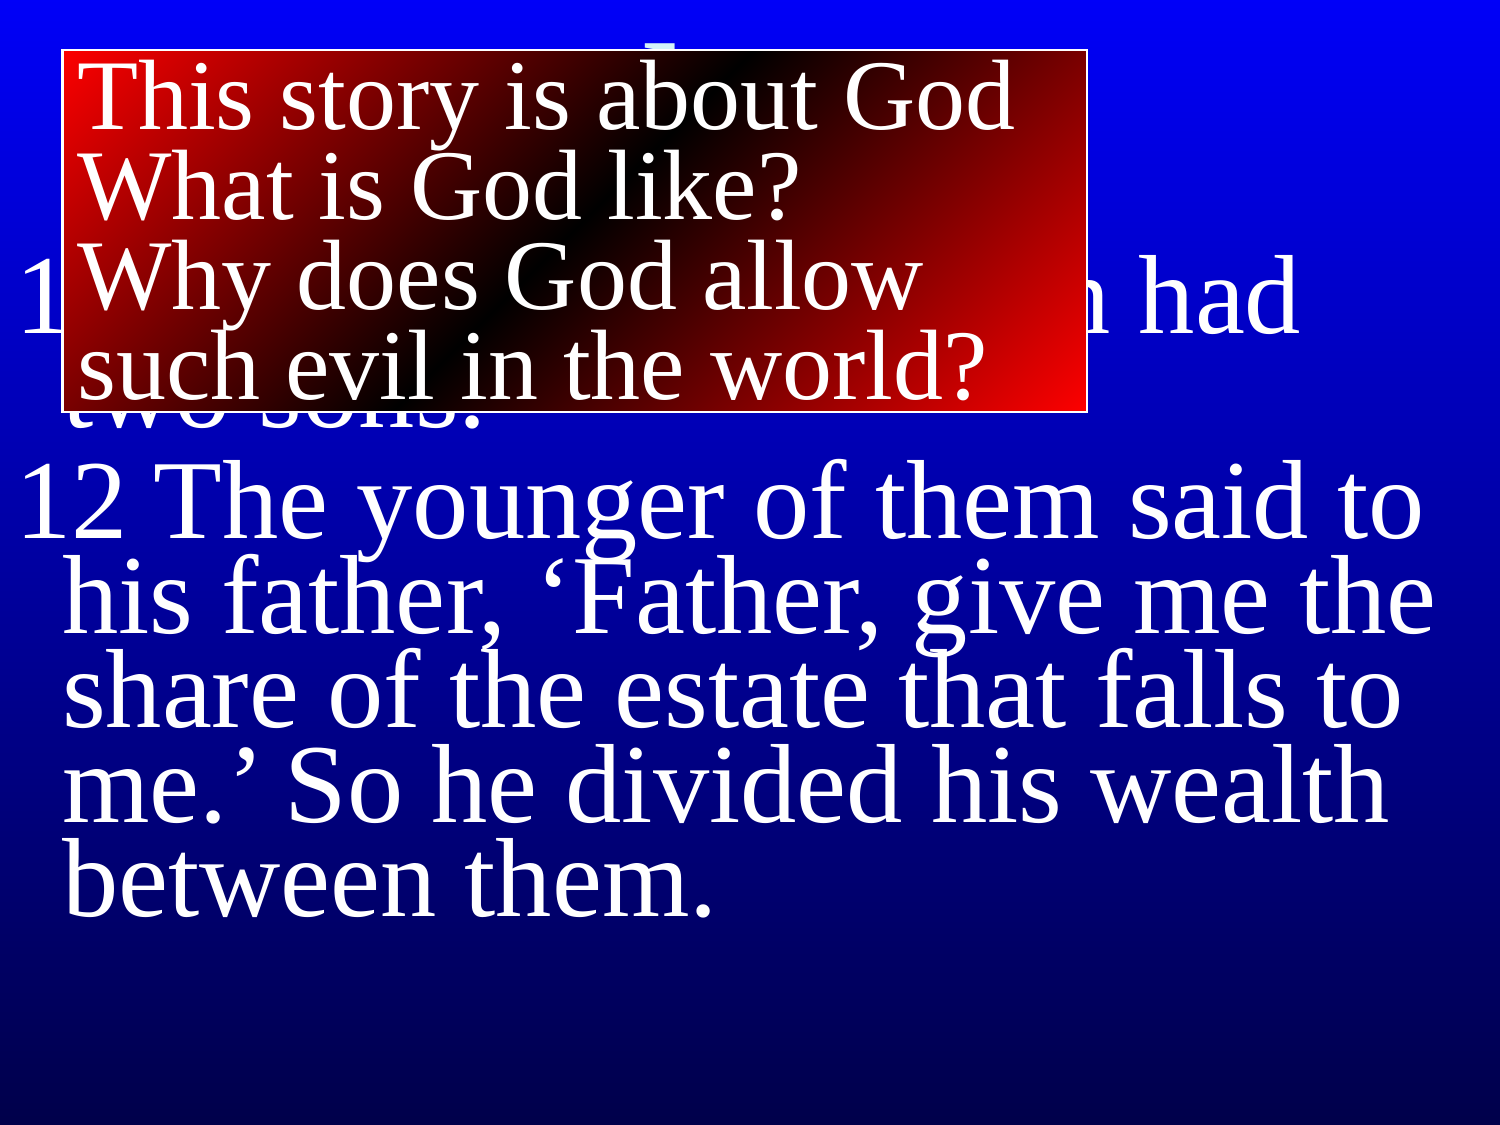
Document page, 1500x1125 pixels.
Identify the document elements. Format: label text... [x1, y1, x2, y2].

text_box This story is about God What is God like? Why does God allow such evil in the world? [62, 49, 1088, 413]
title Luke 15 [0, 0, 1500, 249]
list 11 And He said, “A man had two sons. 12 The younger of them said to his father, ‘Father, give me the share of the estate that falls to me.’ So he divided his wealth between them. [0, 249, 1500, 1051]
